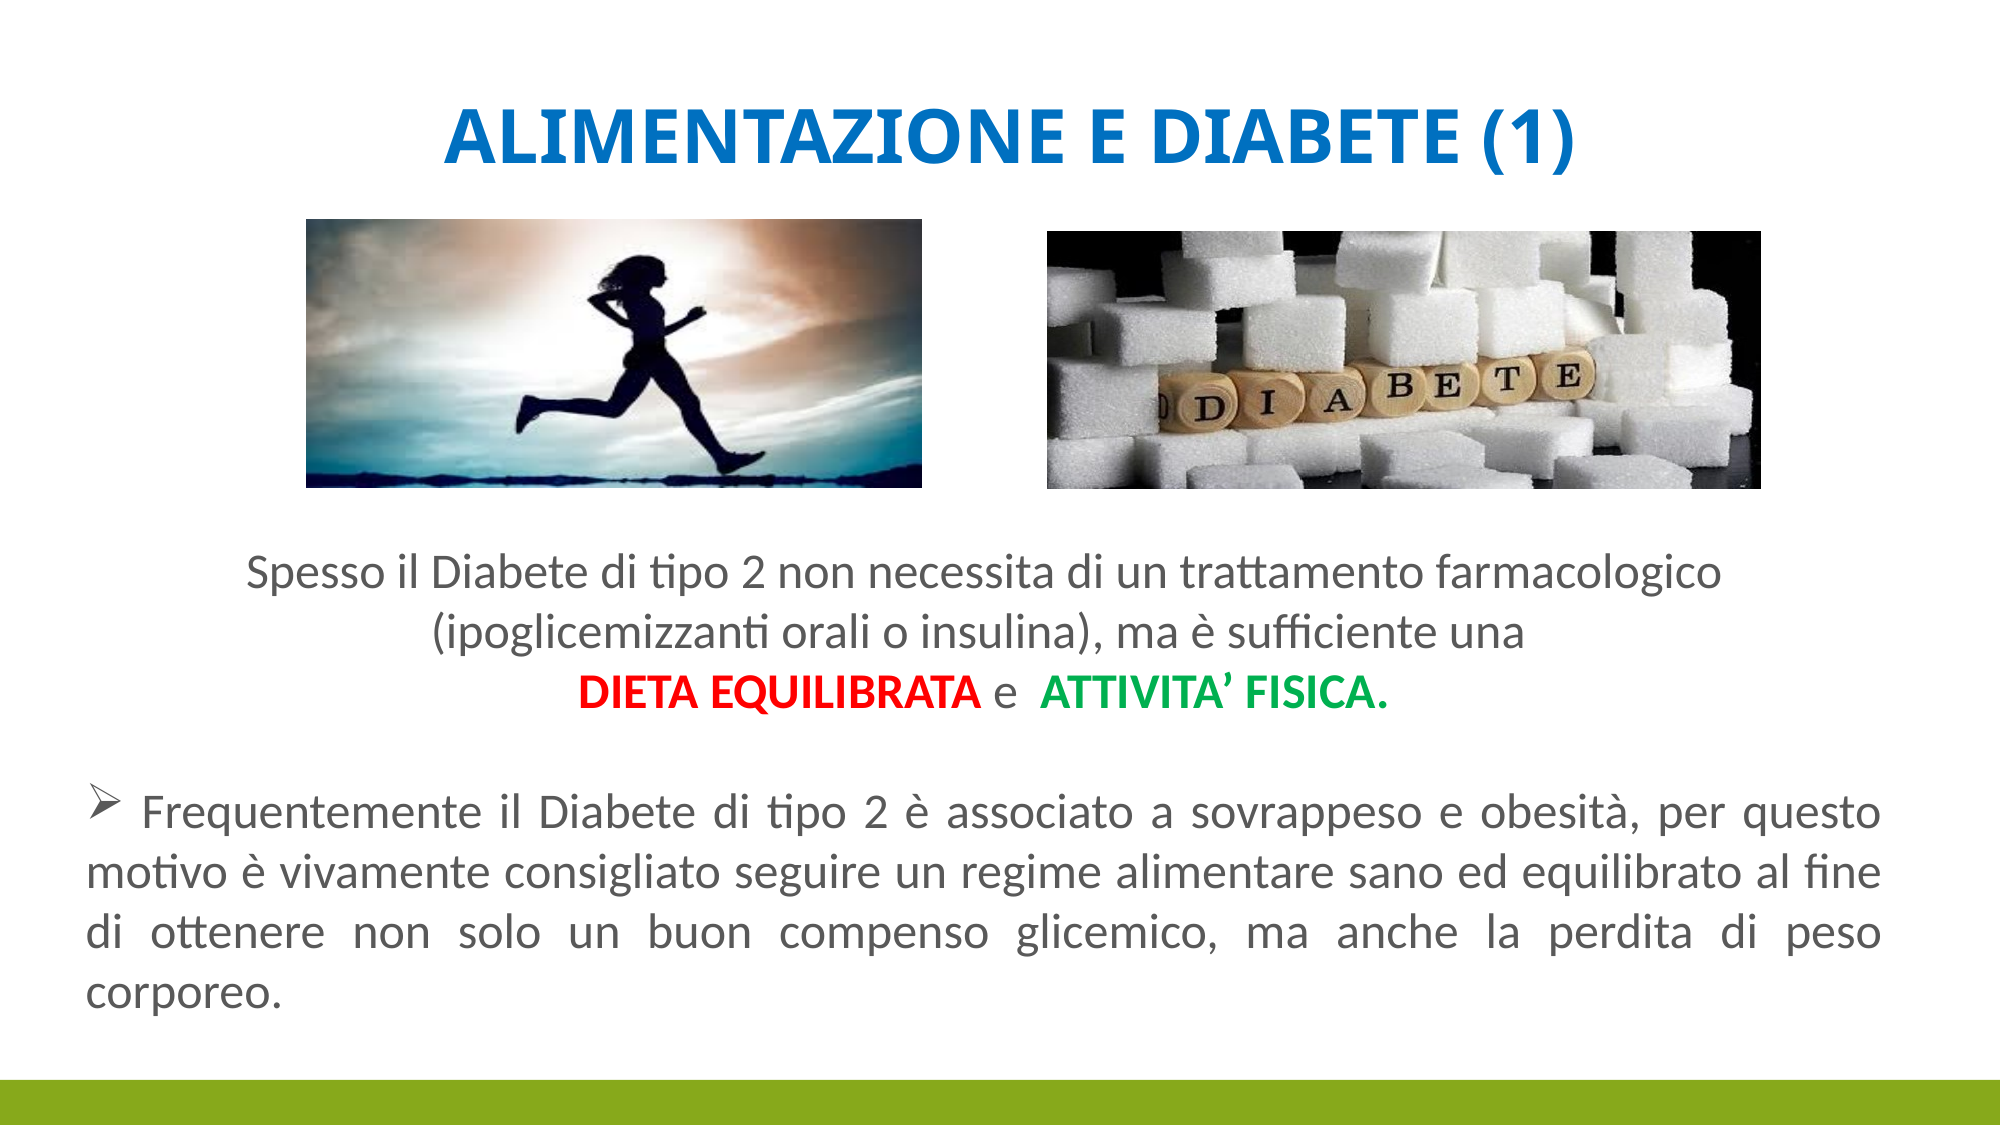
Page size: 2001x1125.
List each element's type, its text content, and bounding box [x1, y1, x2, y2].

text_box Spesso il Diabete di tipo 2 non necessita di un trattamento farmacologico (ipoglicemizzanti orali o insulina), ma è sufficiente una DIETA EQUILIBRATA e ATTIVITA’ FISICA. Frequentemente il Diabete di tipo 2 è associato a sovrappeso e obesità, per questo motivo è vivamente consigliato seguire un regime alimentare sano ed equilibrato al fine di ottenere non solo un buon compenso glicemico, ma anche la perdita di peso corporeo. [70, 290, 1898, 1026]
picture [1047, 231, 1761, 489]
picture [306, 219, 922, 488]
title ALIMENTAZIONE E DIABETE (1) [260, 58, 1761, 188]
